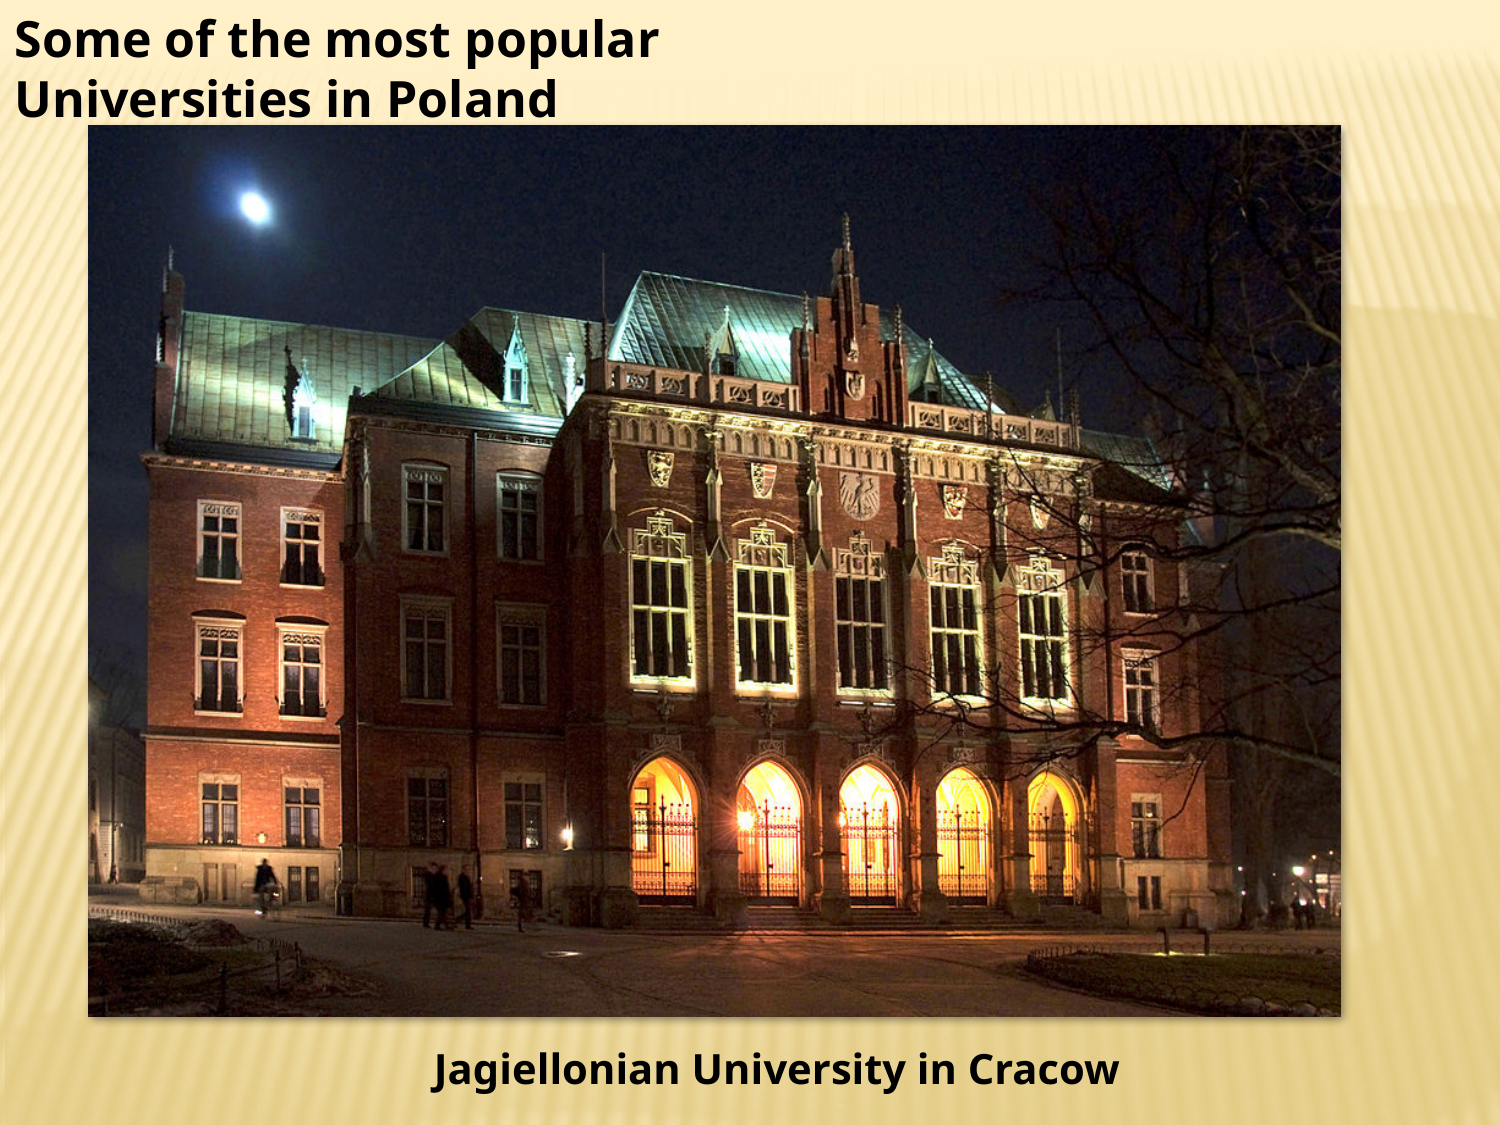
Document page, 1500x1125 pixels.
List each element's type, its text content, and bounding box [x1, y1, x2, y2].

picture [88, 125, 1341, 1018]
text_box Jagiellonian University in Cracow [419, 1035, 1258, 1100]
text_box Some of the most popular Universities in Poland [0, 0, 798, 135]
